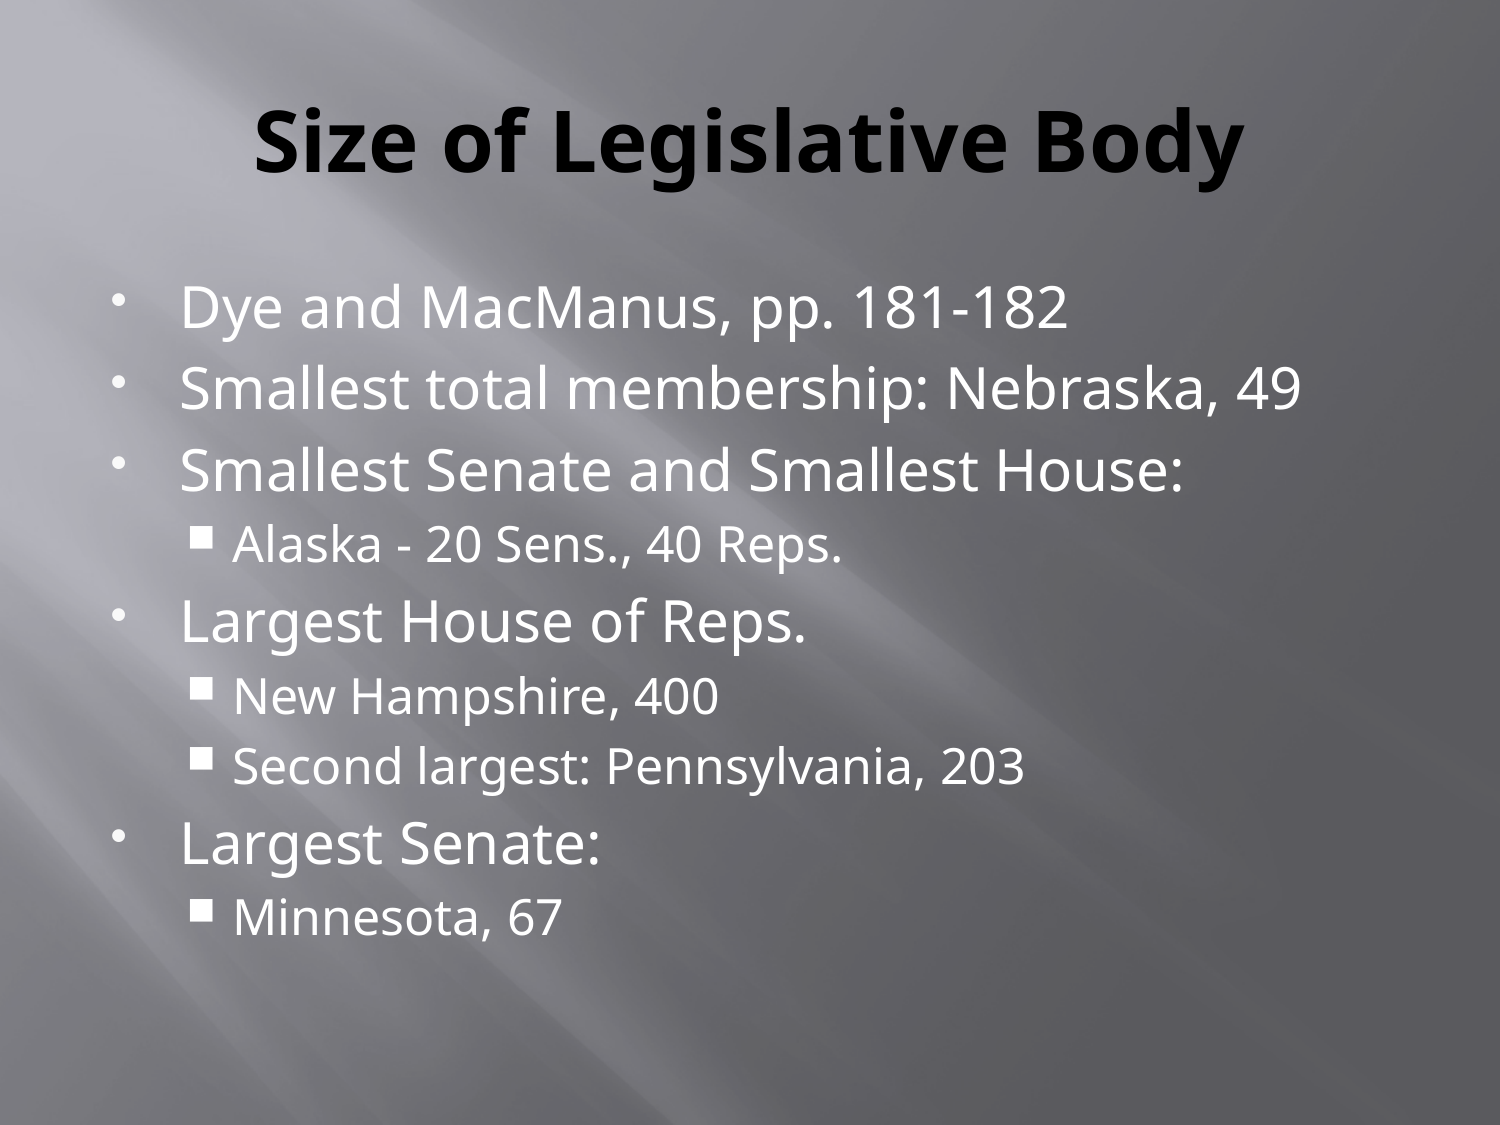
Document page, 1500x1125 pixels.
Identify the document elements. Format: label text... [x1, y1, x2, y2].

title Size of Legislative Body [75, 45, 1425, 233]
list Dye and MacManus, pp. 181-182 Smallest total membership: Nebraska, 49 Smallest Senate and Smallest House: Alaska - 20 Sens., 40 Reps. Largest House of Reps. New Hampshire, 400 Second largest: Pennsylvania, 203 Largest Senate: Minnesota, 67 [75, 262, 1425, 1035]
